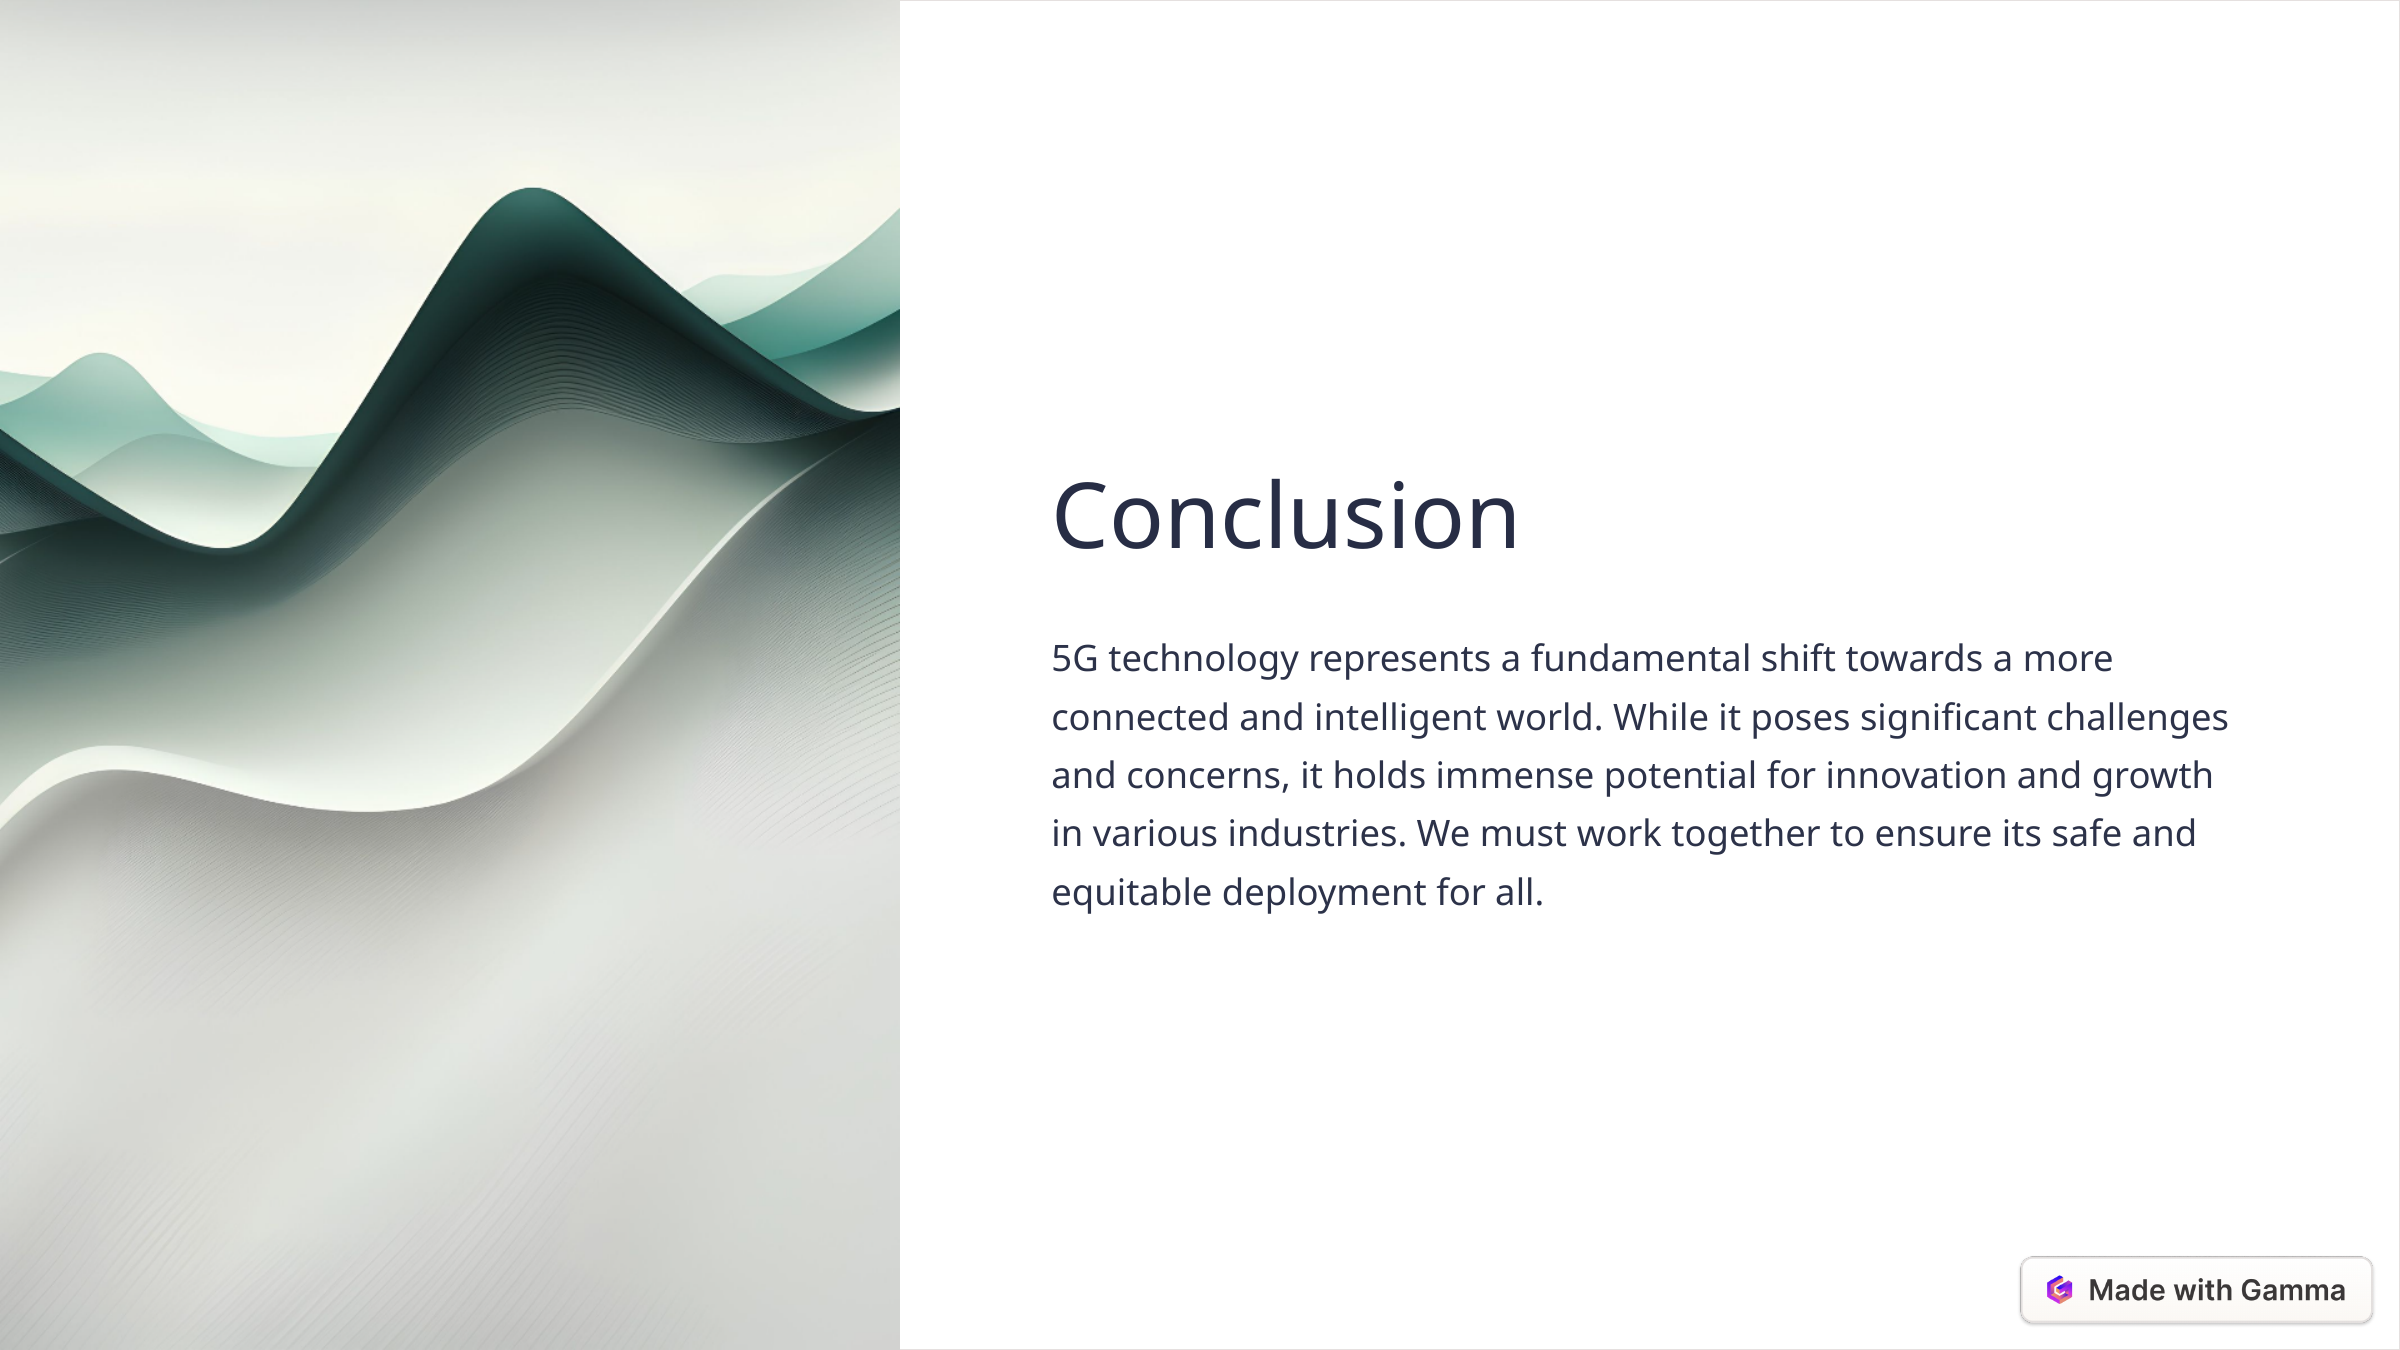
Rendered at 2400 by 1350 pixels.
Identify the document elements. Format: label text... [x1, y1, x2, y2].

picture [0, 0, 900, 1350]
text_box 5G technology represents a fundamental shift towards a more connected and intelligent world. While it poses significant challenges and concerns, it holds immense potential for innovation and growth in various industries. We must work together to ensure its safe and equitable deployment for all. [1036, 613, 2264, 905]
text_box Conclusion [1036, 444, 1766, 559]
picture [2008, 1244, 2385, 1335]
text_box [900, 0, 2400, 1350]
